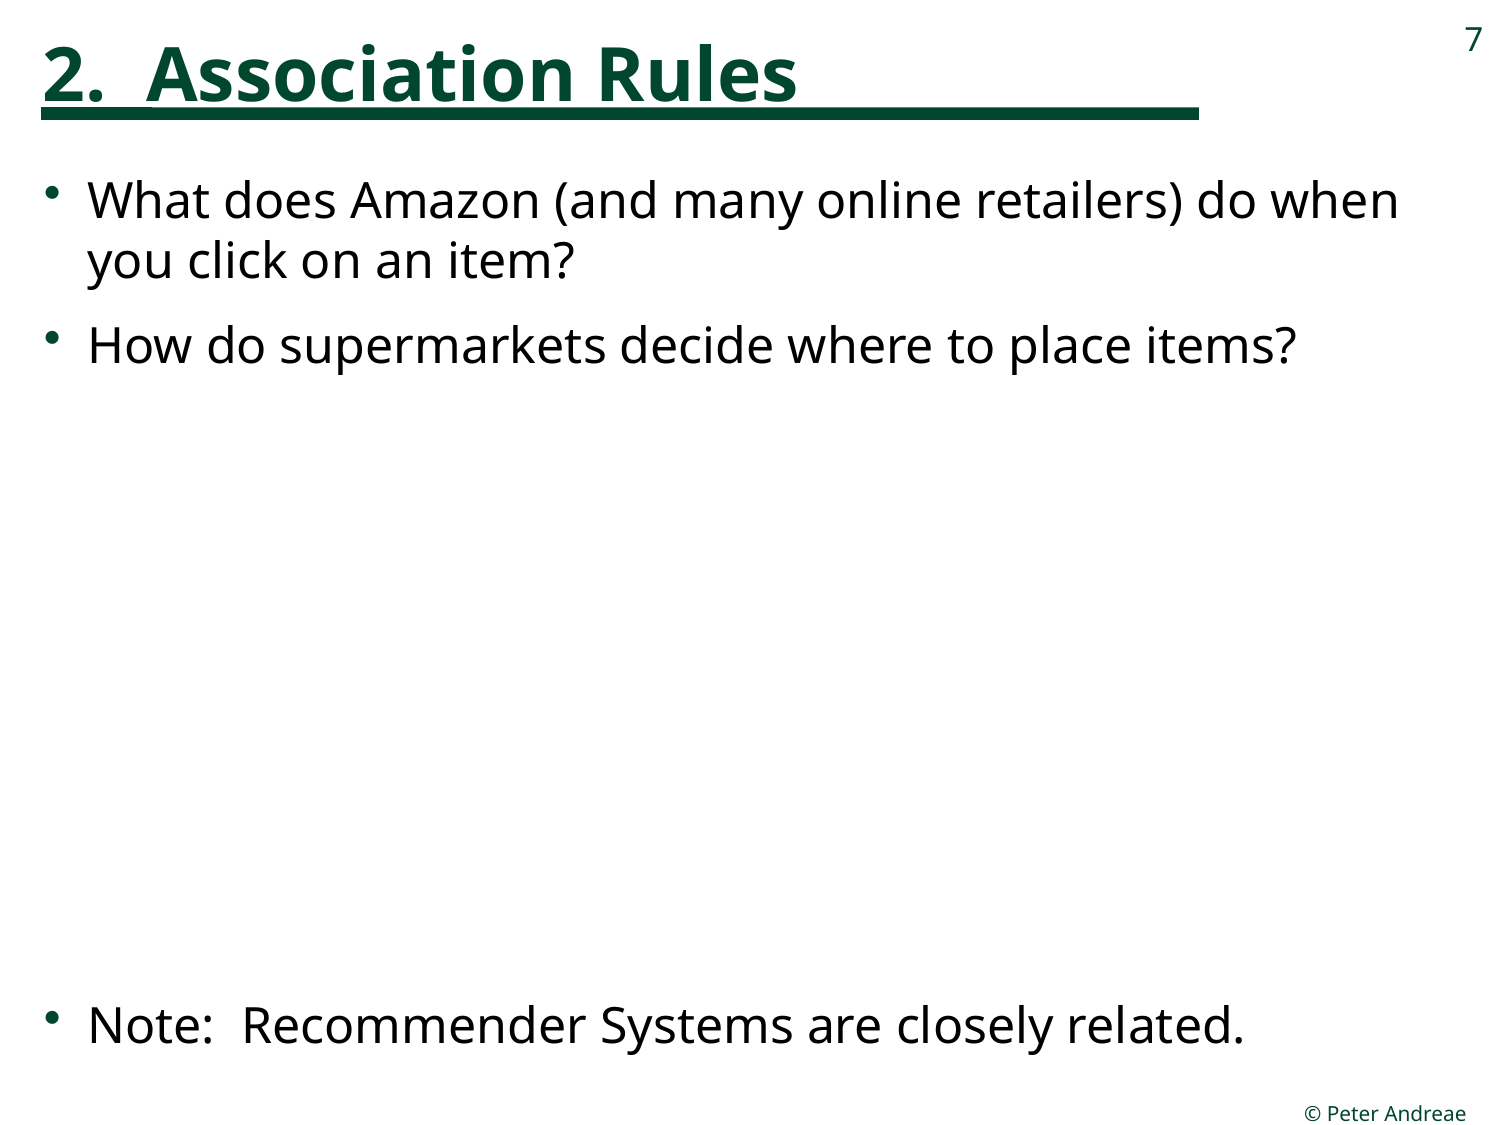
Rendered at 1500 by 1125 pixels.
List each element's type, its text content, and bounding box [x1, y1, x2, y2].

slide_number 7 [1121, 2, 1499, 79]
list What does Amazon (and many online retailers) do when you click on an item? How do supermarkets decide where to place items? Note: Recommender Systems are closely related. [28, 160, 1469, 1122]
title 2. Association Rules [27, 3, 1353, 141]
